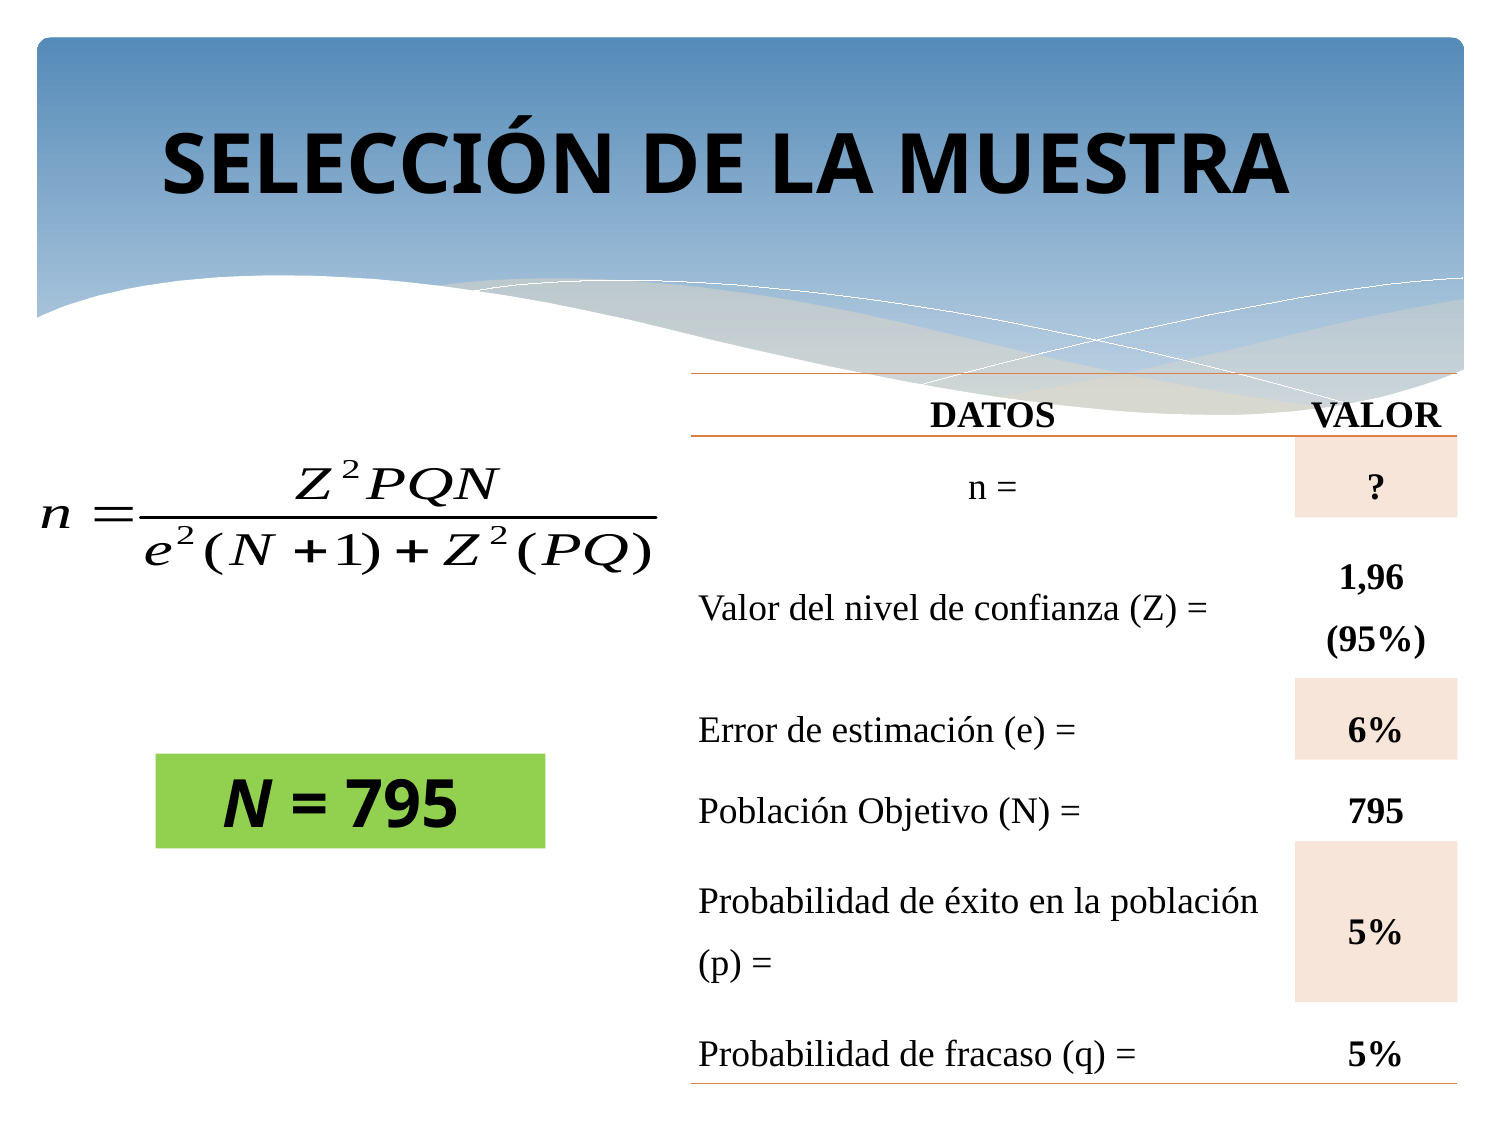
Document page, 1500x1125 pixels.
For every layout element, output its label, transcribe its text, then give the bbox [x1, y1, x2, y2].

table_cell 6% [1295, 678, 1457, 760]
table_cell Probabilidad de éxito en la población (p) = [691, 841, 1295, 1002]
table_cell ? [1295, 437, 1457, 517]
table_cell n = [691, 437, 1295, 517]
table_cell 5% [1295, 841, 1457, 1002]
table_cell 1,96 (95%) [1295, 517, 1457, 678]
table_cell Valor del nivel de confianza (Z) = [691, 517, 1295, 678]
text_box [29, 446, 672, 658]
title SELECCIÓN DE LA MUESTRA [123, 66, 1350, 254]
table_cell 5% [1295, 1002, 1457, 1083]
table_cell Población Objetivo (N) = [691, 760, 1295, 841]
table_header VALOR [1295, 374, 1457, 435]
table_cell Probabilidad de fracaso (q) = [691, 1002, 1295, 1083]
table_cell 795 [1295, 760, 1457, 841]
text_box N = 795 [155, 753, 546, 849]
table_header DATOS [691, 374, 1295, 435]
table_cell Error de estimación (e) = [691, 678, 1295, 760]
